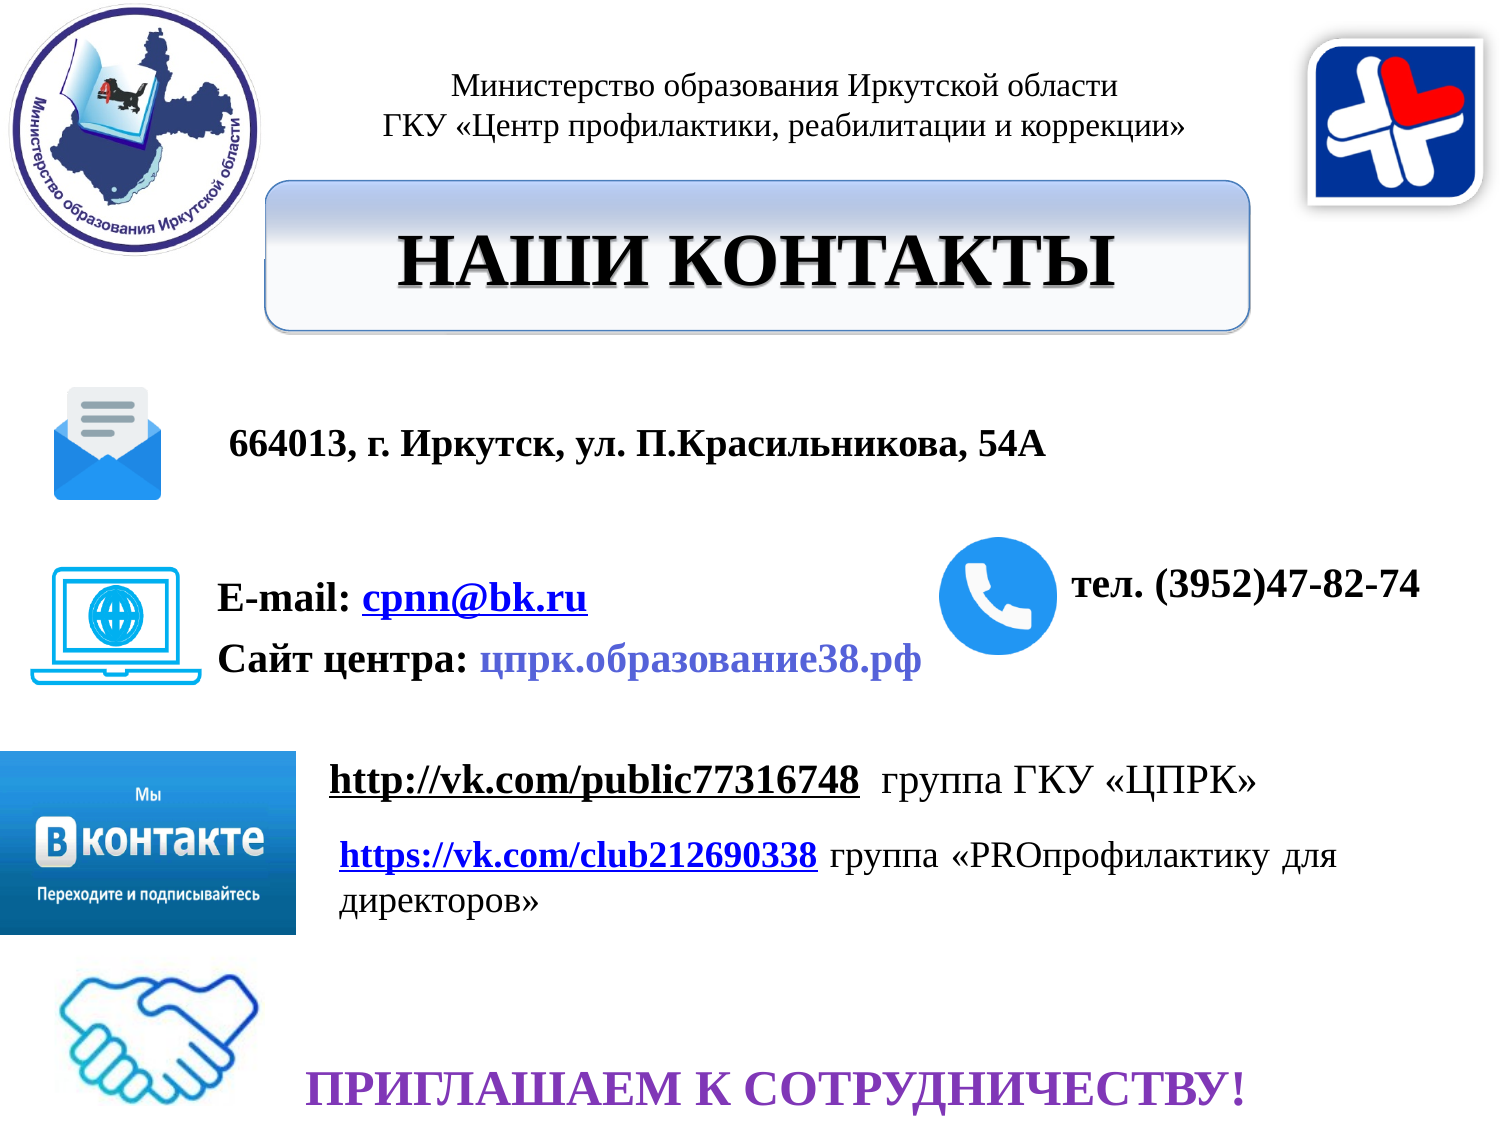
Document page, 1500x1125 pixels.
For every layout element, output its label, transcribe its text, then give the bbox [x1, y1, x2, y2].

text_box НАШИ КОНТАКТЫ [264, 180, 1250, 331]
text_box ПРИГЛАШАЕМ К СОТРУДНИЧЕСТВУ! [202, 1015, 1351, 1121]
picture [938, 536, 1057, 655]
picture [1288, 20, 1500, 223]
text_box Министерство образования Иркутской области ГКУ «Центр профилактики, реабилитации и коррекции» [270, 0, 1348, 230]
text_box http://vk.com/public77316748 группа ГКУ «ЦПРК» [300, 754, 1344, 825]
text_box E-mail: cpnn@bk.ru Сайт центра: цпрк.образование38.рф [208, 562, 1140, 704]
picture [3, 0, 266, 259]
picture [28, 528, 203, 723]
text_box https://vk.com/club212690338 группа «PROпрофилактику для директоров» [324, 823, 1353, 928]
picture [0, 929, 296, 1106]
picture [54, 387, 161, 500]
picture [0, 751, 296, 904]
subtitle тел. (3952)47-82-74 [1060, 547, 1500, 630]
text_box 664013, г. Иркутск, ул. П.Красильникова, 54А [214, 418, 1289, 513]
